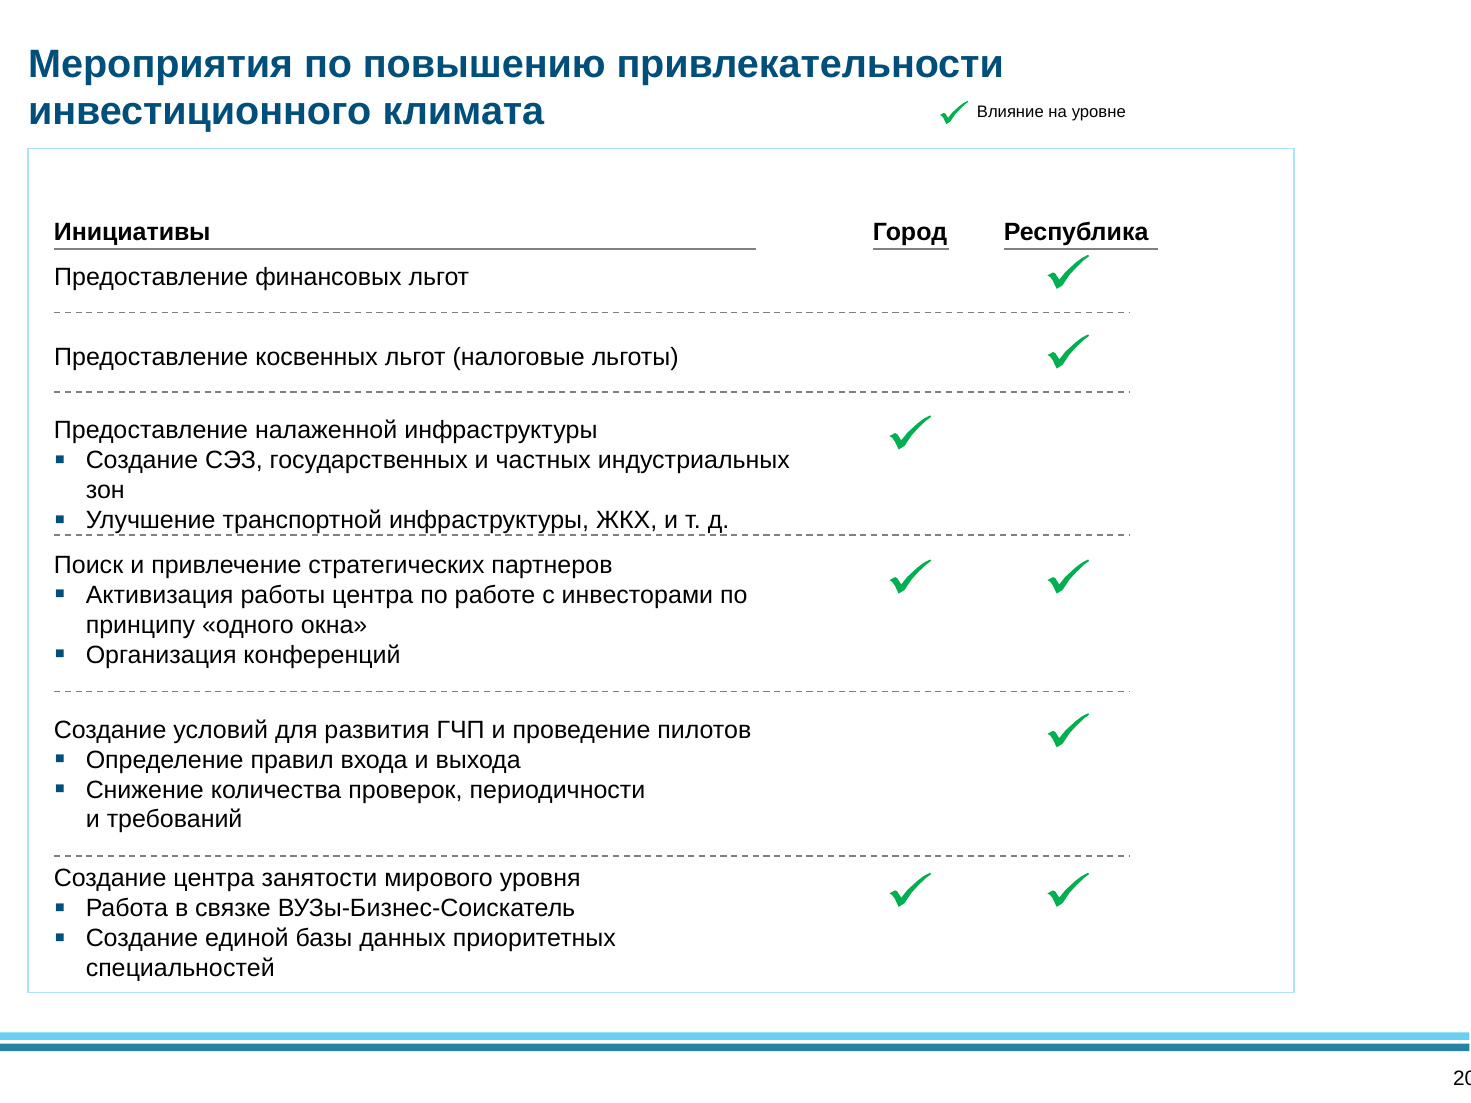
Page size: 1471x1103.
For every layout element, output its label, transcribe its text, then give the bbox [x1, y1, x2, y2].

title Мероприятия по повышению привлекательности инвестиционного климата [28, 37, 1323, 222]
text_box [1003, 215, 1158, 249]
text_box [939, 100, 1130, 125]
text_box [53, 215, 757, 249]
text_box [26, 146, 1296, 995]
